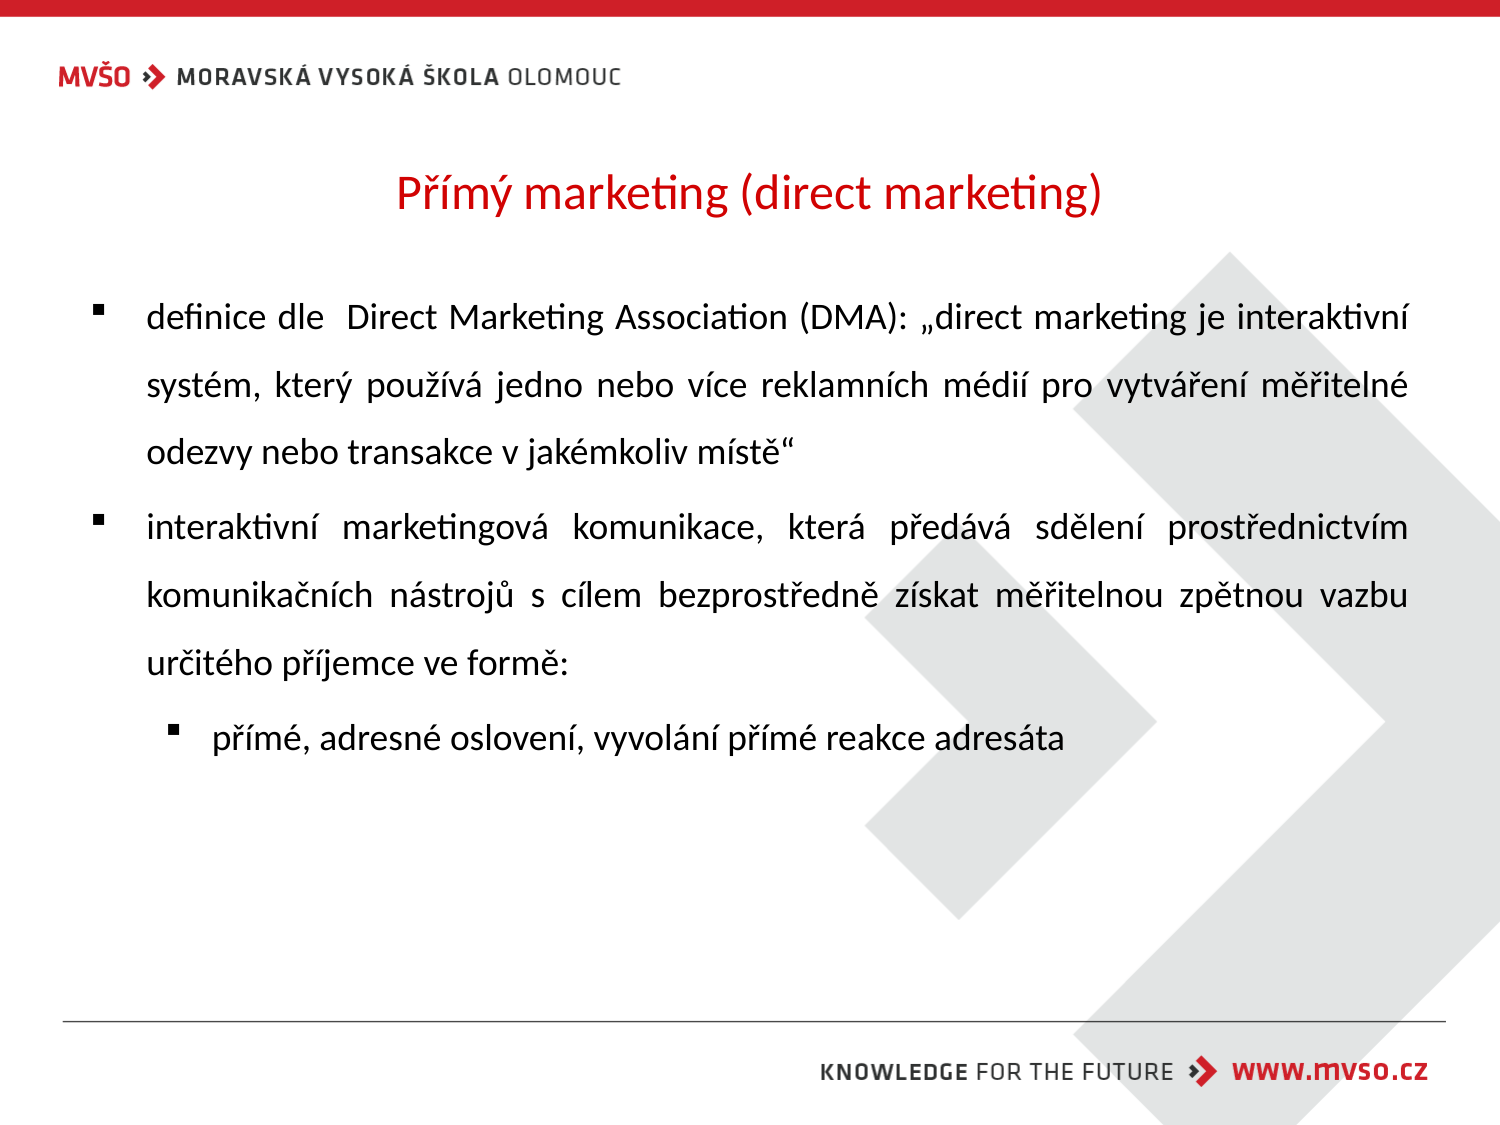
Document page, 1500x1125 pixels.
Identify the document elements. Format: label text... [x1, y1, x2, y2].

picture [0, 0, 1500, 1125]
list definice dle Direct Marketing Association (DMA): „direct marketing je interaktivní systém, který používá jedno nebo více reklamních médií pro vytváření měřitelné odezvy nebo transakce v jakémkoliv místě“ interaktivní marketingová komunikace, která předává sdělení prostřednictvím komunikačních nástrojů s cílem bezprostředně získat měřitelnou zpětnou vazbu určitého příjemce ve formě: přímé, adresné oslovení, vyvolání přímé reakce adresáta [75, 262, 1425, 1005]
title Přímý marketing (direct marketing) [75, 129, 1425, 250]
